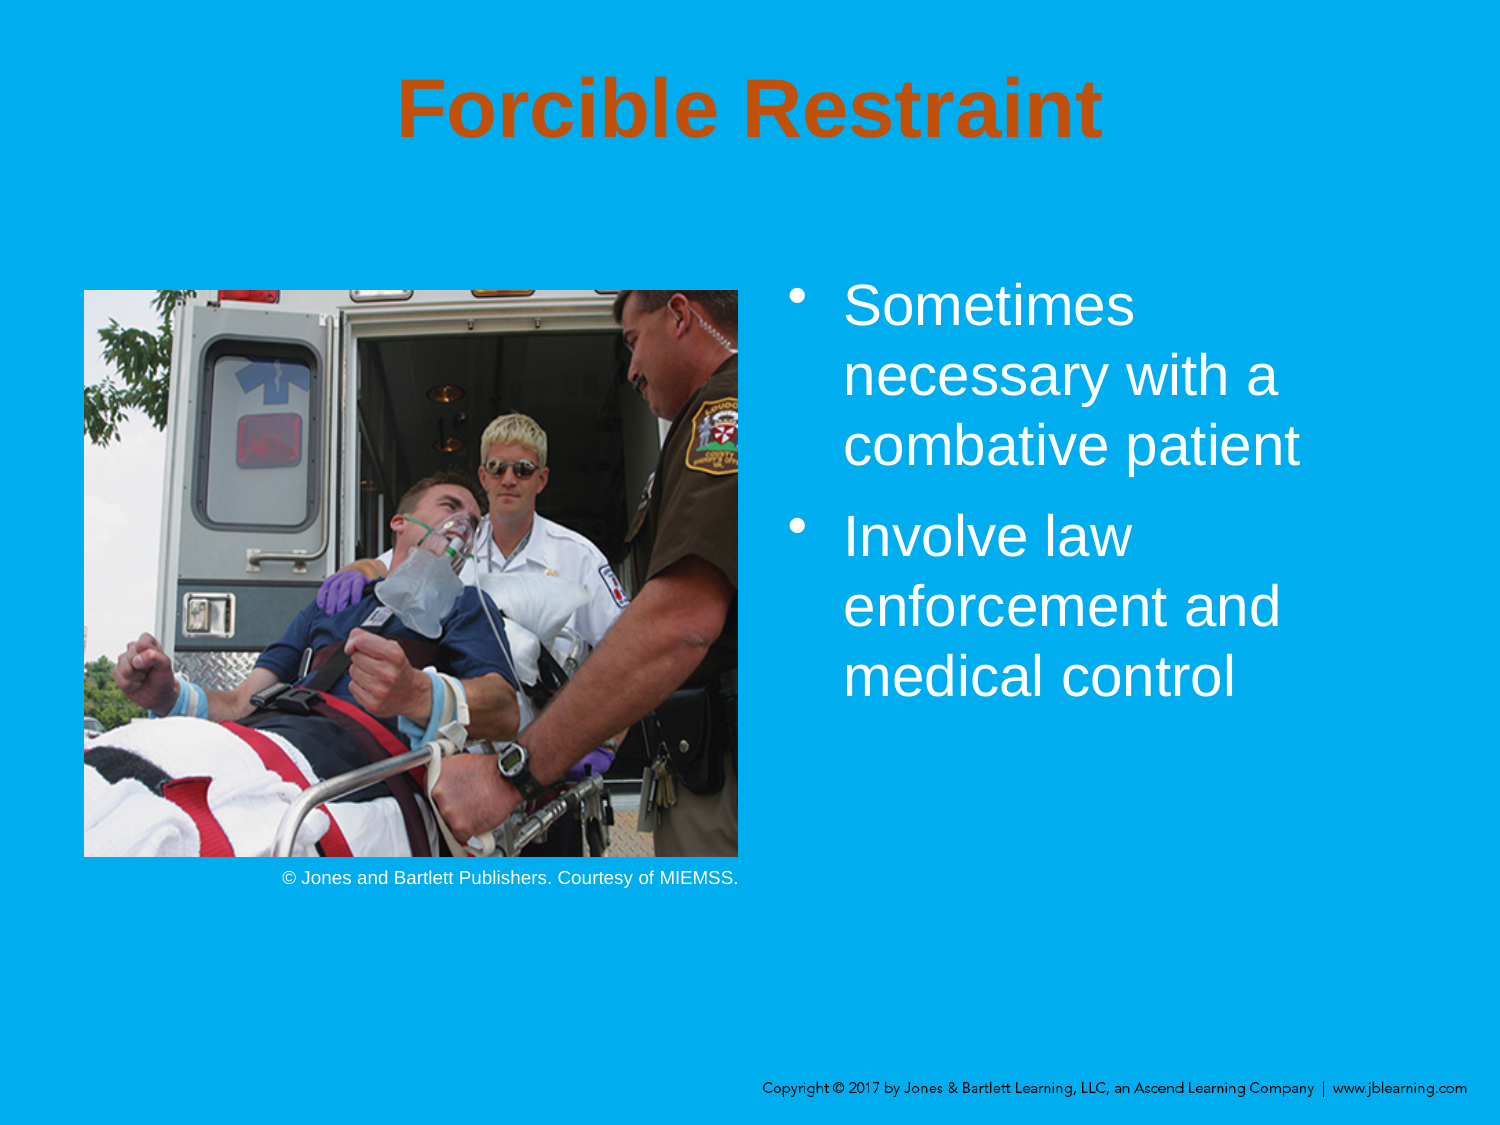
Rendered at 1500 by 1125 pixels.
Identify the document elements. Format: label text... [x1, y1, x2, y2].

title Forcible Restraint [112, 37, 1388, 188]
text_box © Jones and Bartlett Publishers. Courtesy of MIEMSS. [135, 858, 886, 896]
picture [85, 291, 737, 856]
list Sometimes necessary with a combative patient Involve law enforcement and medical control [750, 237, 1388, 1025]
